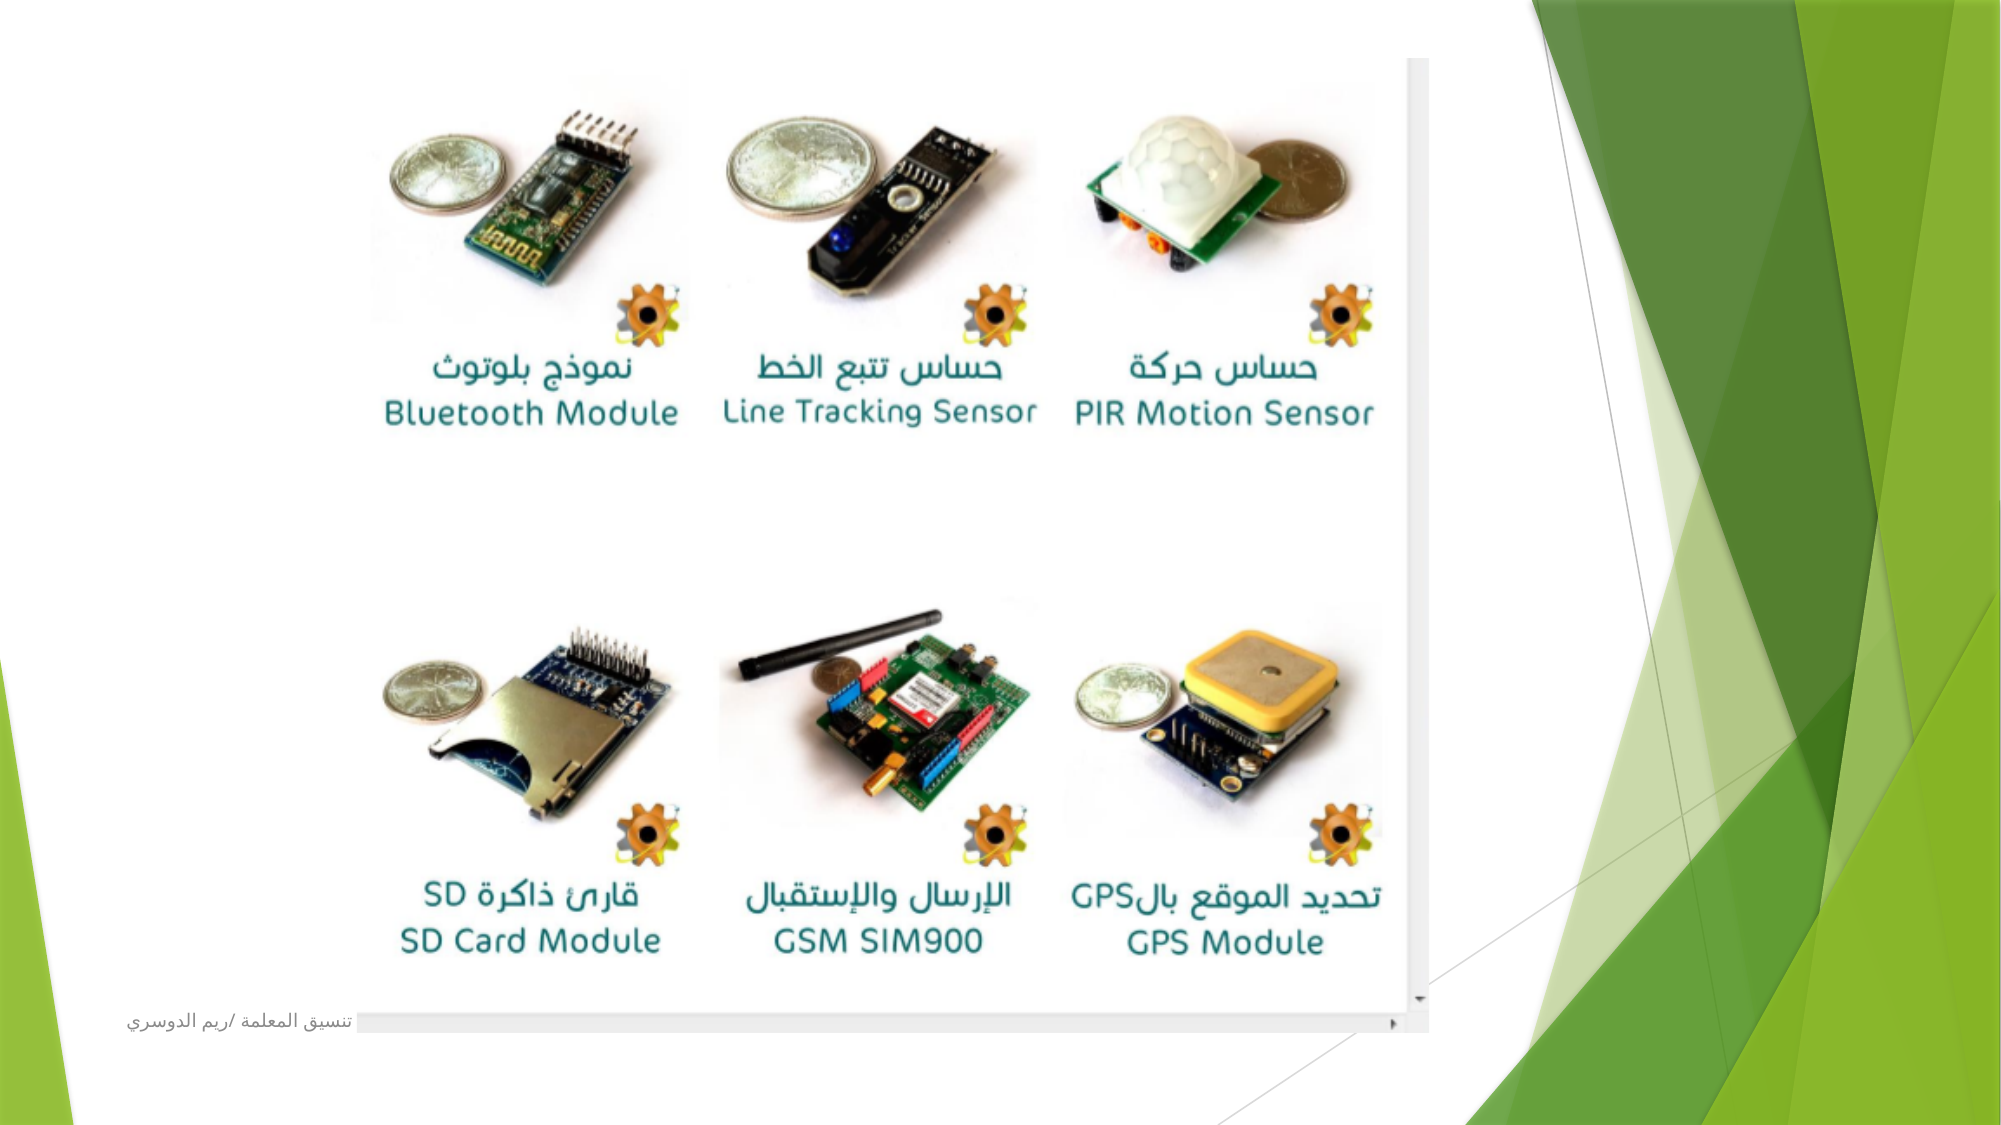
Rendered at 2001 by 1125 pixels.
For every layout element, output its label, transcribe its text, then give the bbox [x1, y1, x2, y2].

picture [356, 58, 1430, 1033]
footer تنسيق المعلمة /ريم الدوسري [111, 991, 1145, 1051]
